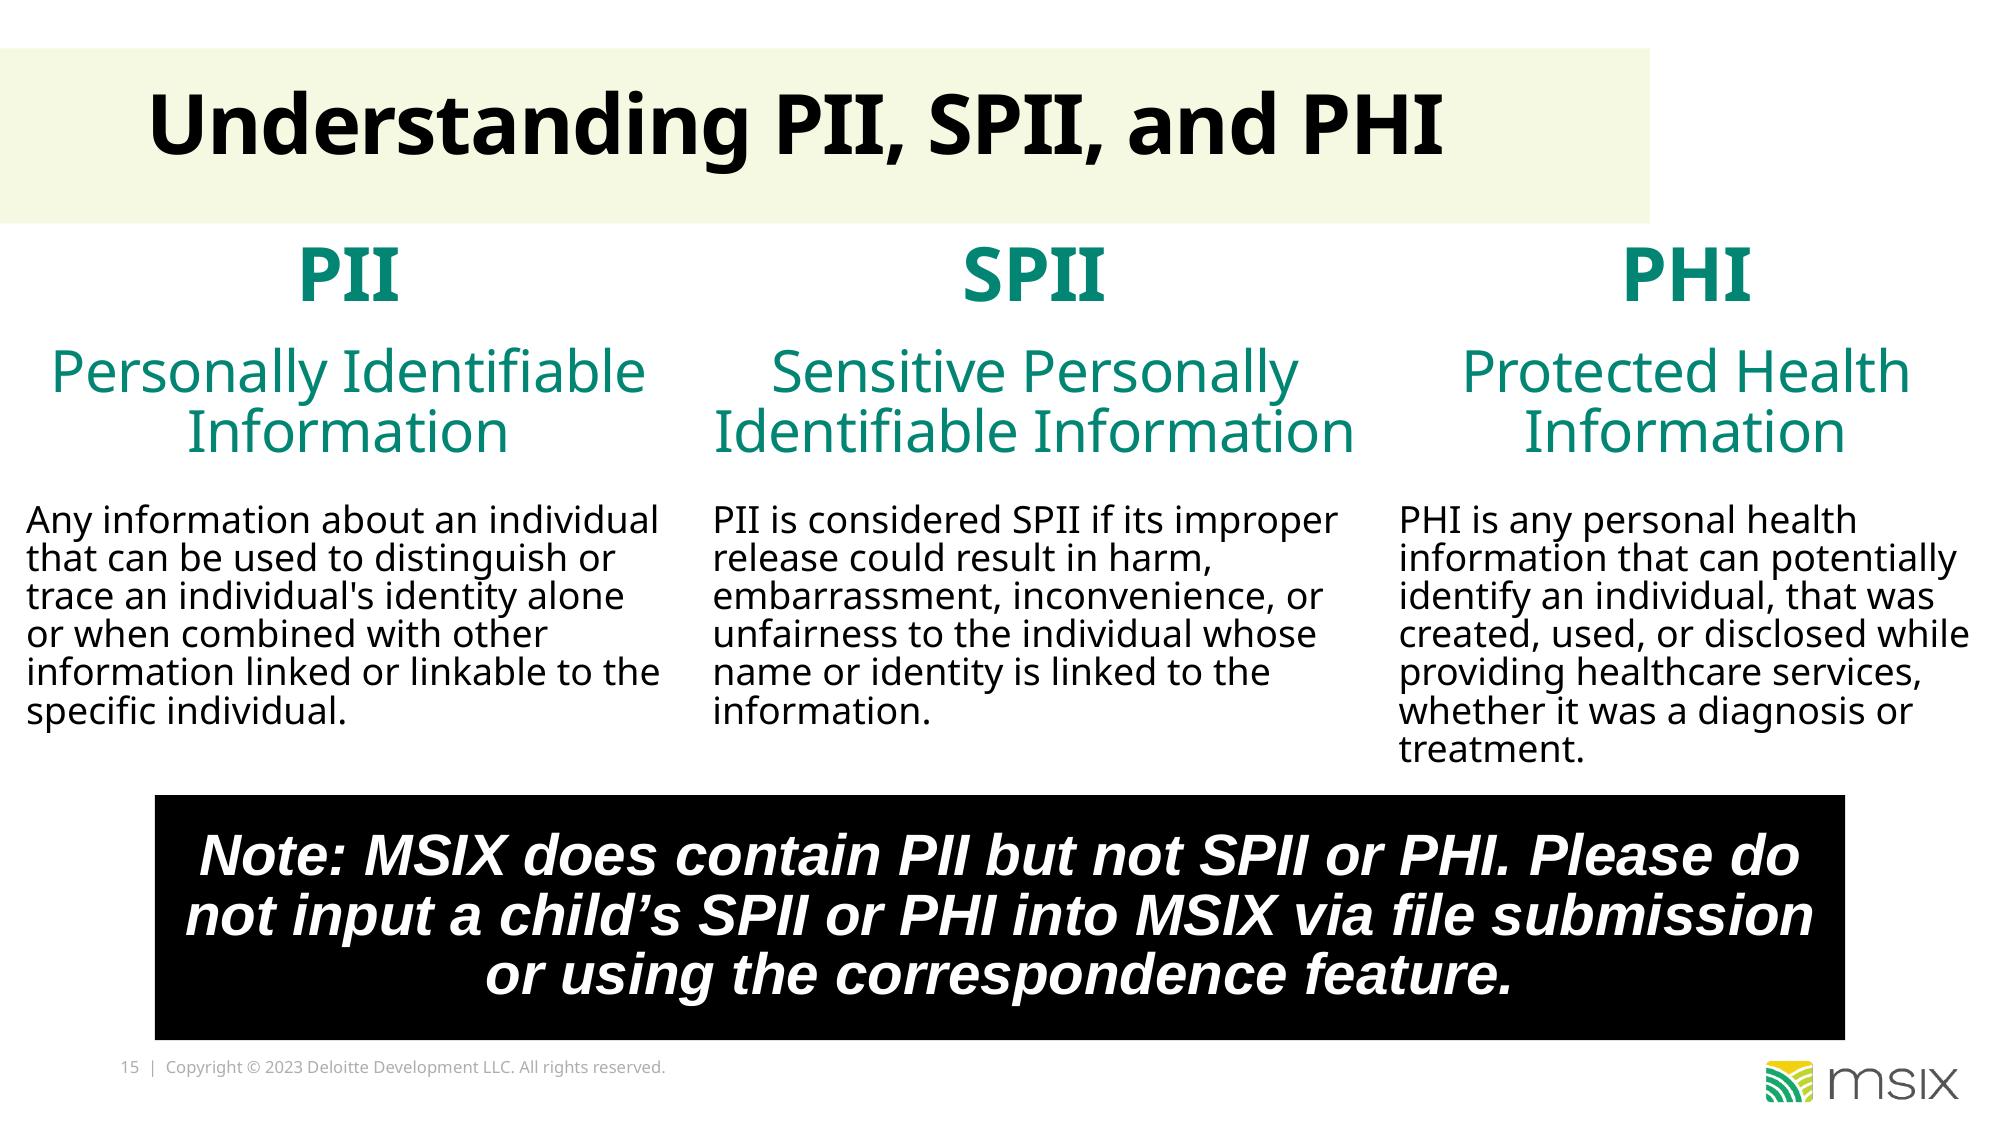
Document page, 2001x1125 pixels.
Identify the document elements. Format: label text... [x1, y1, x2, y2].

text_box Protected Health Information PHI is any personal health information that can potentially identify an individual, that was created, used, or disclosed while providing healthcare services, whether it was a diagnosis or treatment. [1383, 337, 1989, 778]
text_box SPII [947, 233, 1123, 325]
text_box Sensitive Personally Identifiable Information PII is considered SPII if its improper release could result in harm, embarrassment, inconvenience, or unfairness to the individual whose name or identity is linked to the information. [697, 338, 1373, 740]
text_box [0, 47, 1651, 224]
text_box Note: MSIX does contain PII but not SPII or PHI. Please do not input a child’s SPII or PHI into MSIX via file submission or using the correspondence feature. [154, 795, 1846, 1041]
text_box PHI [1605, 233, 1768, 325]
title Understanding PII, SPII, and PHI [146, 73, 1847, 171]
picture [1750, 1049, 1972, 1113]
text_box PII [281, 233, 416, 325]
text_box Personally Identifiable Information Any information about an individual that can be used to distinguish or trace an individual's identity alone or when combined with other information linked or linkable to the specific individual. [11, 338, 687, 740]
